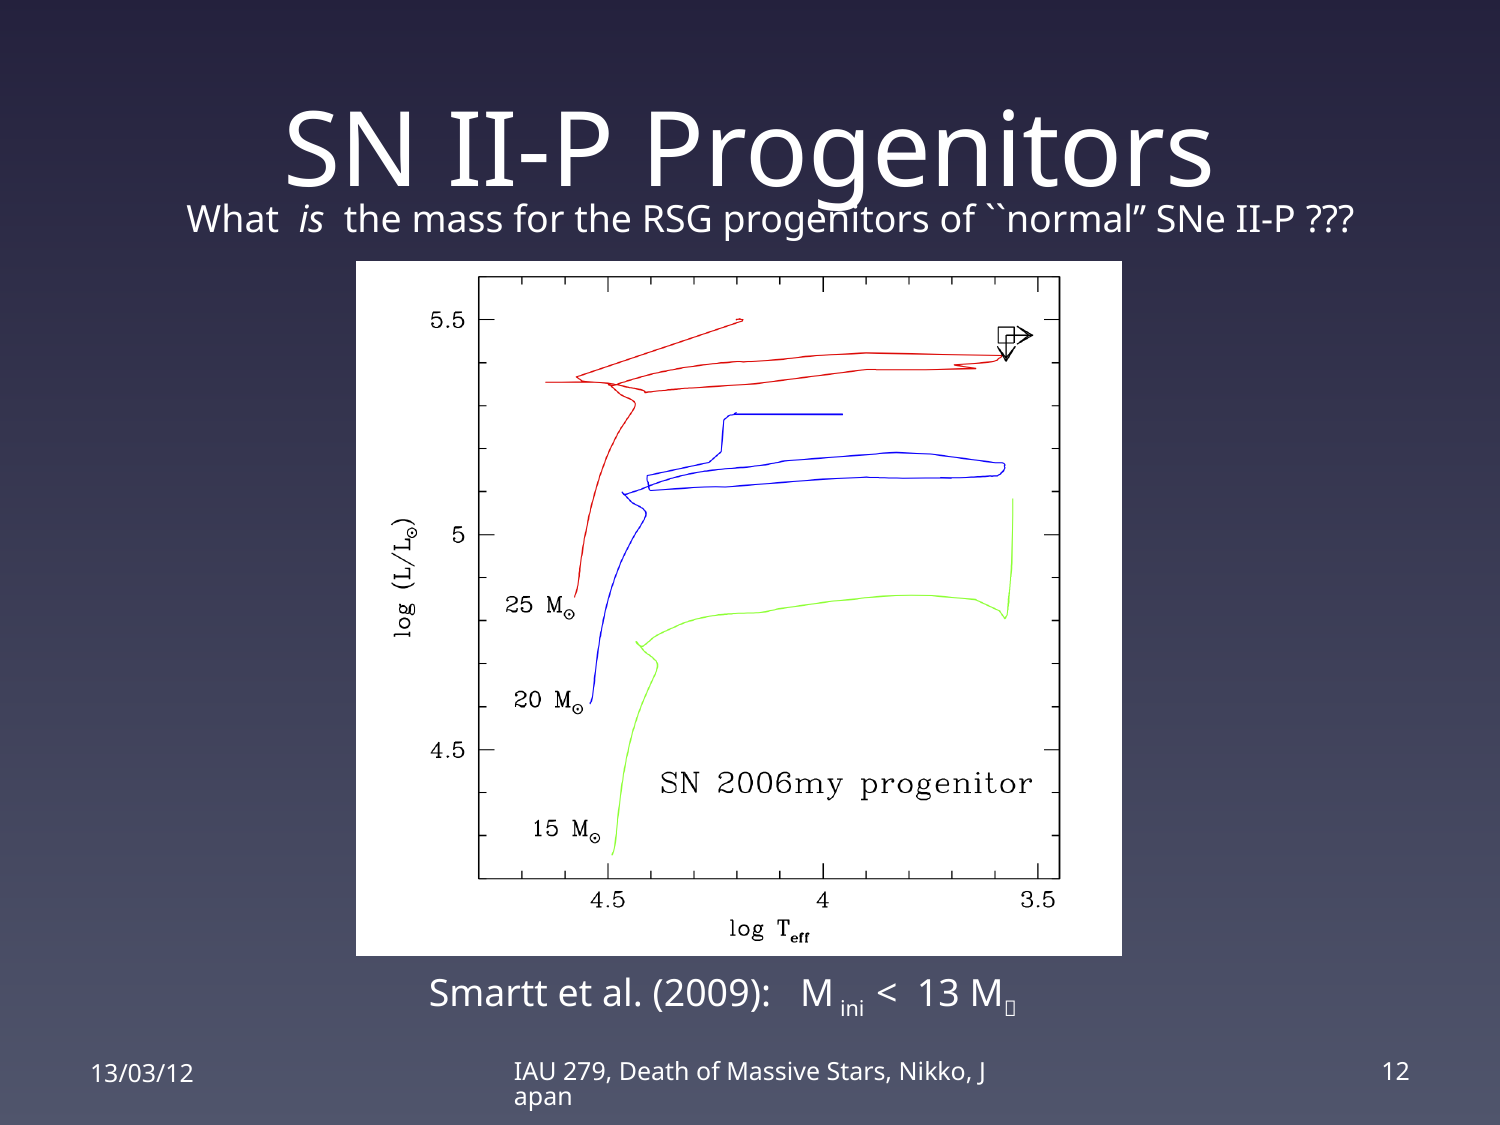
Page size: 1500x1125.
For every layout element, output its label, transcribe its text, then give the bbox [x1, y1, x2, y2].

text_box Smartt et al. (2009): M ini < 13 M [414, 967, 1032, 1028]
text_box What is the mass for the RSG progenitors of ``normal’’ SNe II-P ??? [171, 187, 1371, 247]
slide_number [75, 1042, 425, 1103]
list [53, 261, 1500, 956]
title SN II-P Progenitors [75, 75, 1425, 260]
footer IAU 279, Death of Massive Stars, Nikko, Japan [498, 1042, 1006, 1103]
slide_number 12 [1074, 1042, 1425, 1103]
